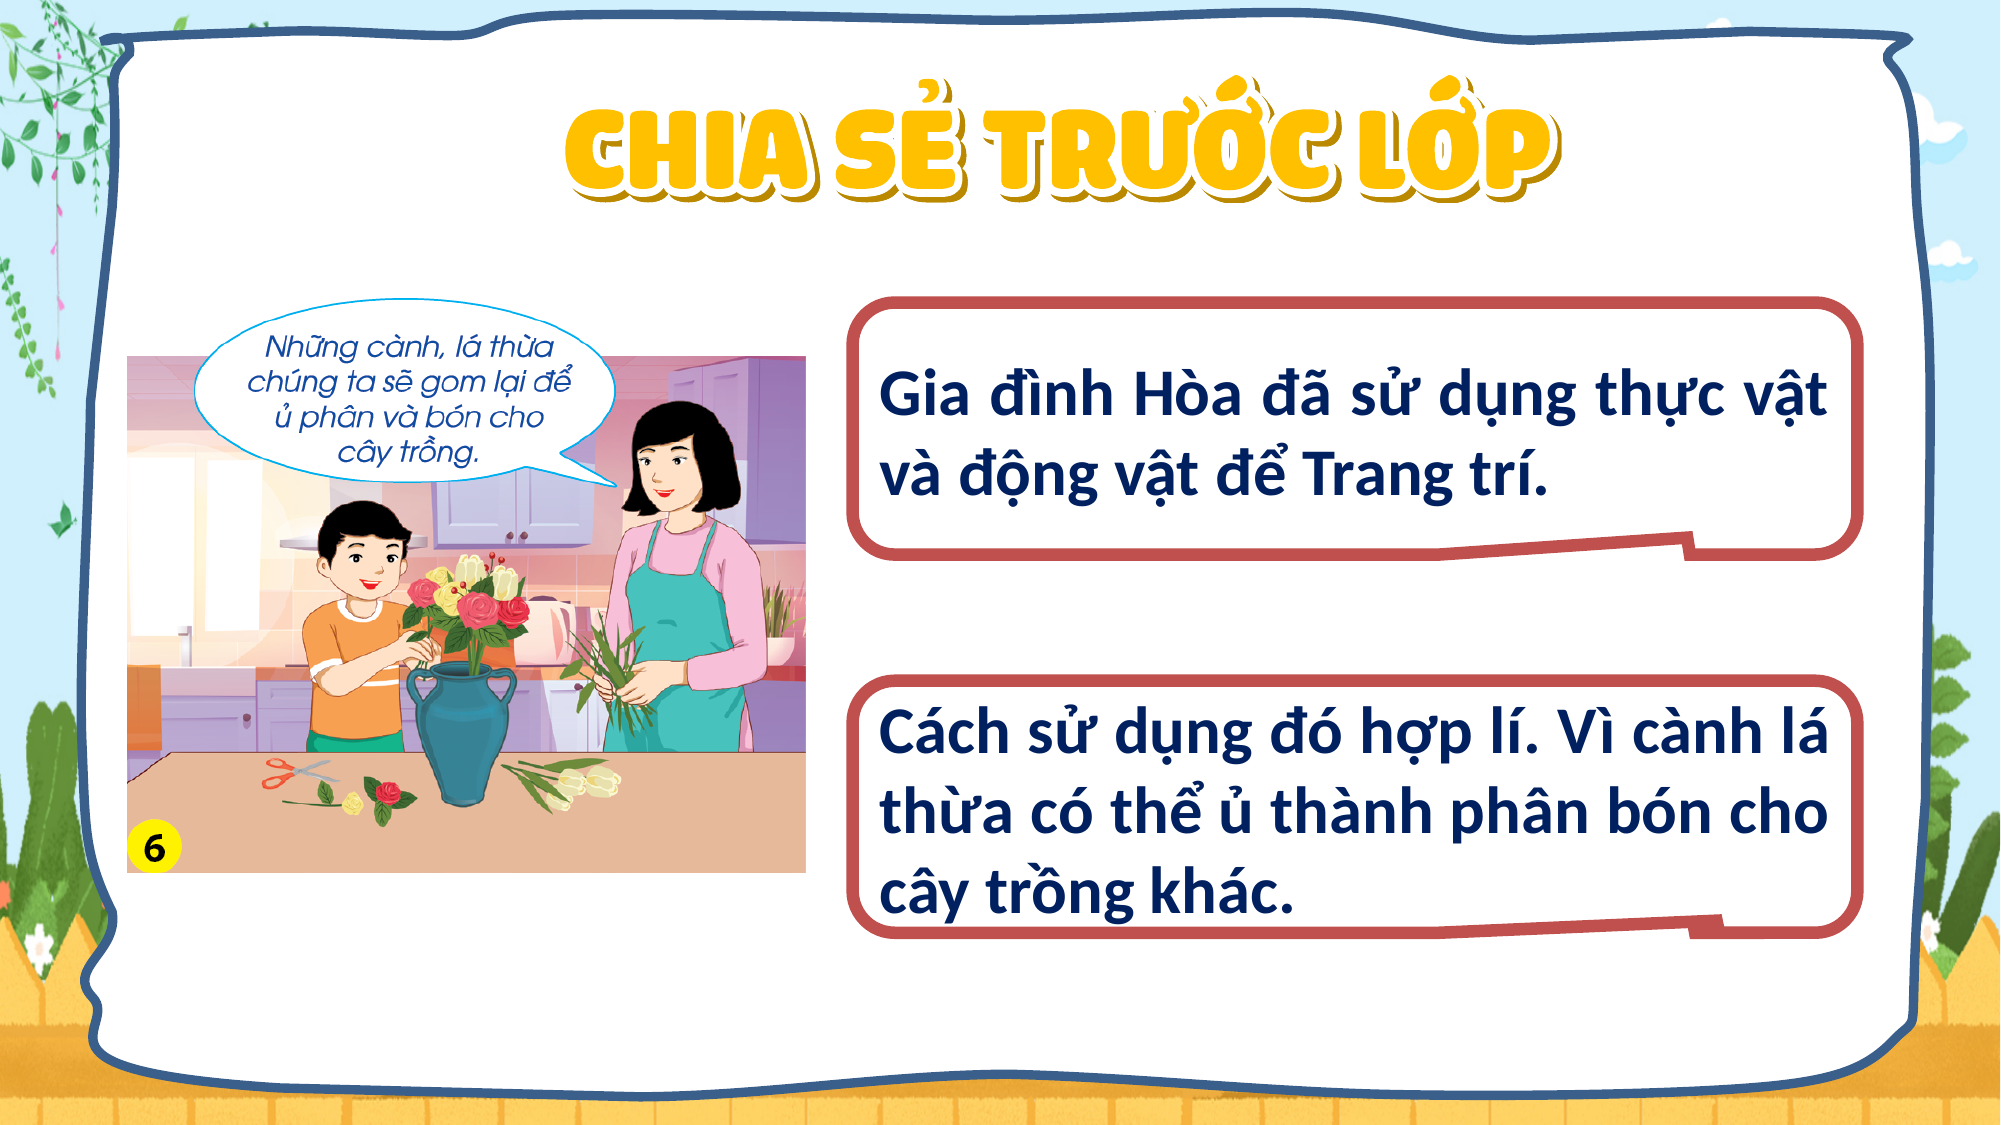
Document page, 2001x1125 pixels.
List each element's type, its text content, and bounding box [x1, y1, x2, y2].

text_box Gia đình Hòa đã sử dụng thực vật và động vật để Trang trí. [851, 301, 1859, 556]
picture [0, 0, 2001, 1125]
text_box Cách sử dụng đó hợp lí. Vì cành lá thừa có thể ủ thành phân bón cho cây trồng khác. [851, 679, 1859, 934]
text_box [80, 11, 1932, 1098]
